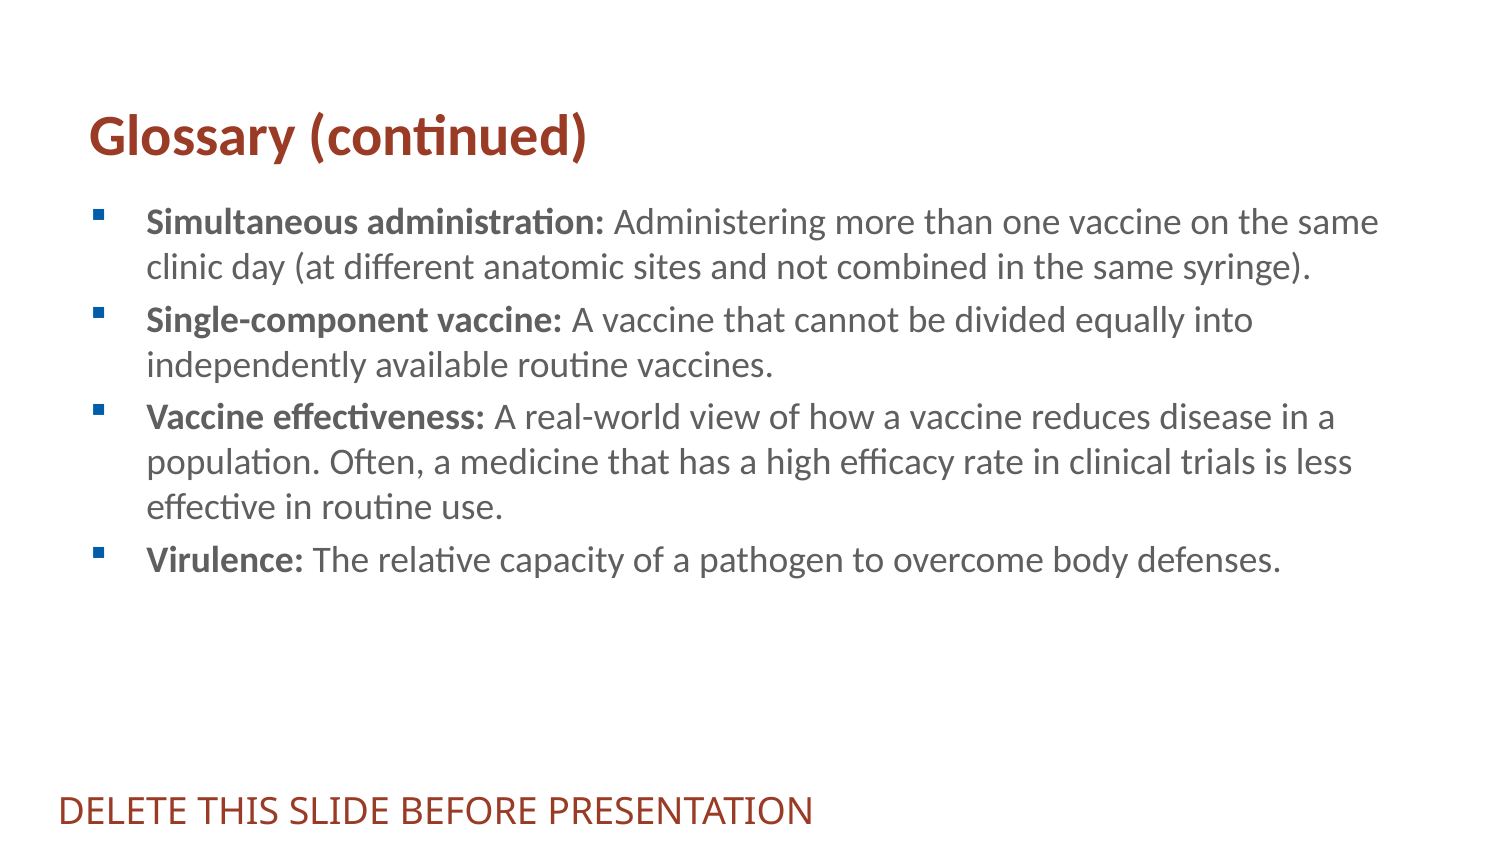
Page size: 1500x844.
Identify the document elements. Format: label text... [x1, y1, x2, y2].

text_box DELETE THIS SLIDE BEFORE PRESENTATION [42, 779, 830, 840]
title Glossary (continued) [75, 33, 1425, 175]
list Simultaneous administration: Administering more than one vaccine on the same clinic day (at different anatomic sites and not combined in the same syringe). Single-component vaccine: A vaccine that cannot be divided equally into independently available routine vaccines. Vaccine effectiveness: A real-world view of how a vaccine reduces disease in a population. Often, a medicine that has a high efficacy rate in clinical trials is less effective in routine use. Virulence: The relative capacity of a pathogen to overcome body defenses. [75, 190, 1425, 739]
